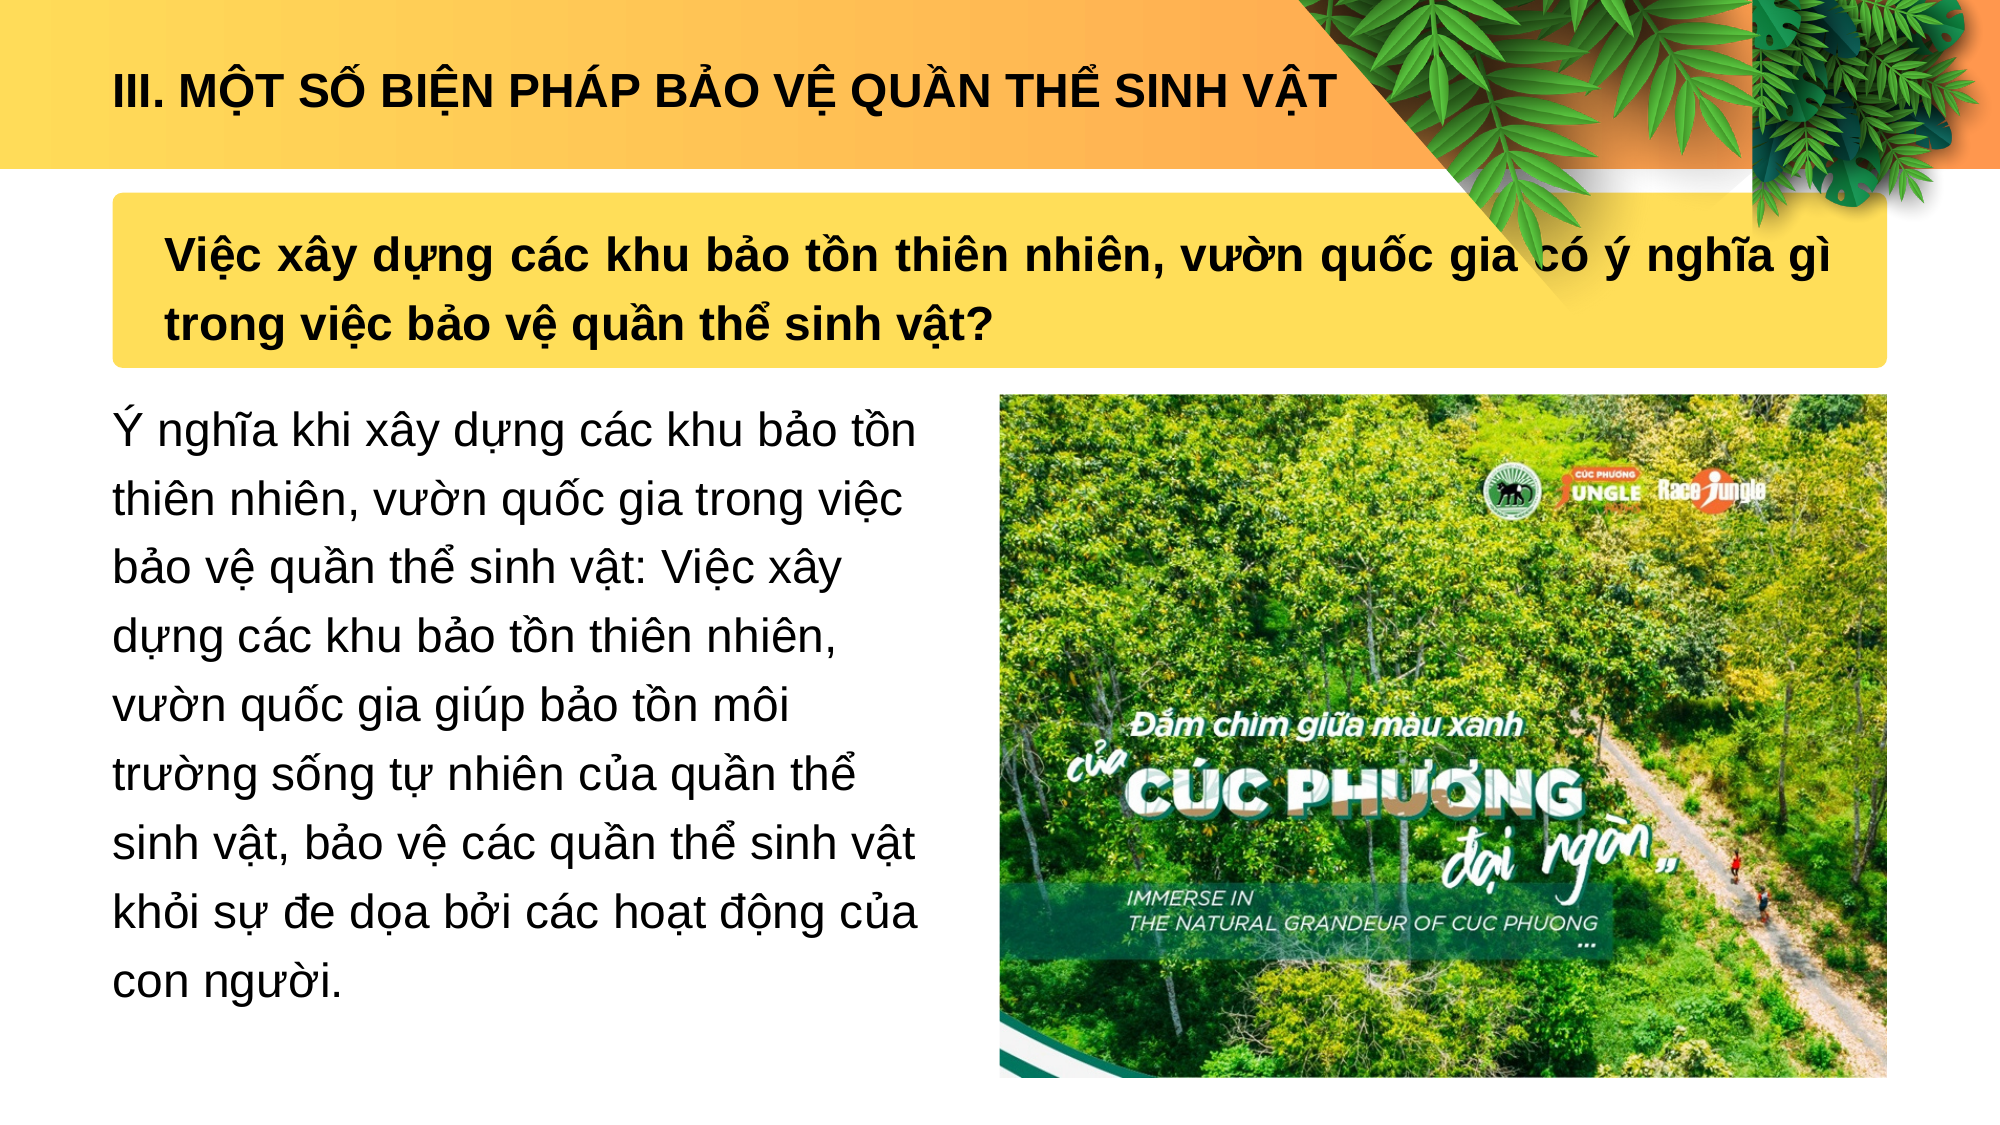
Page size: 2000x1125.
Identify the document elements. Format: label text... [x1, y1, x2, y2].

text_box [0, 0, 2000, 244]
text_box [999, 394, 1887, 1078]
text_box Ý nghĩa khi xây dựng các khu bảo tồn thiên nhiên, vườn quốc gia trong việc bảo vệ quần thể sinh vật: Việc xây dựng các khu bảo tồn thiên nhiên, vườn quốc gia giúp bảo tồn môi trường sống tự nhiên của quần thể sinh vật, bảo vệ các quần thể sinh vật khỏi sự đe dọa bởi các hoạt động của con người. [112, 386, 950, 1008]
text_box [112, 255, 1888, 369]
